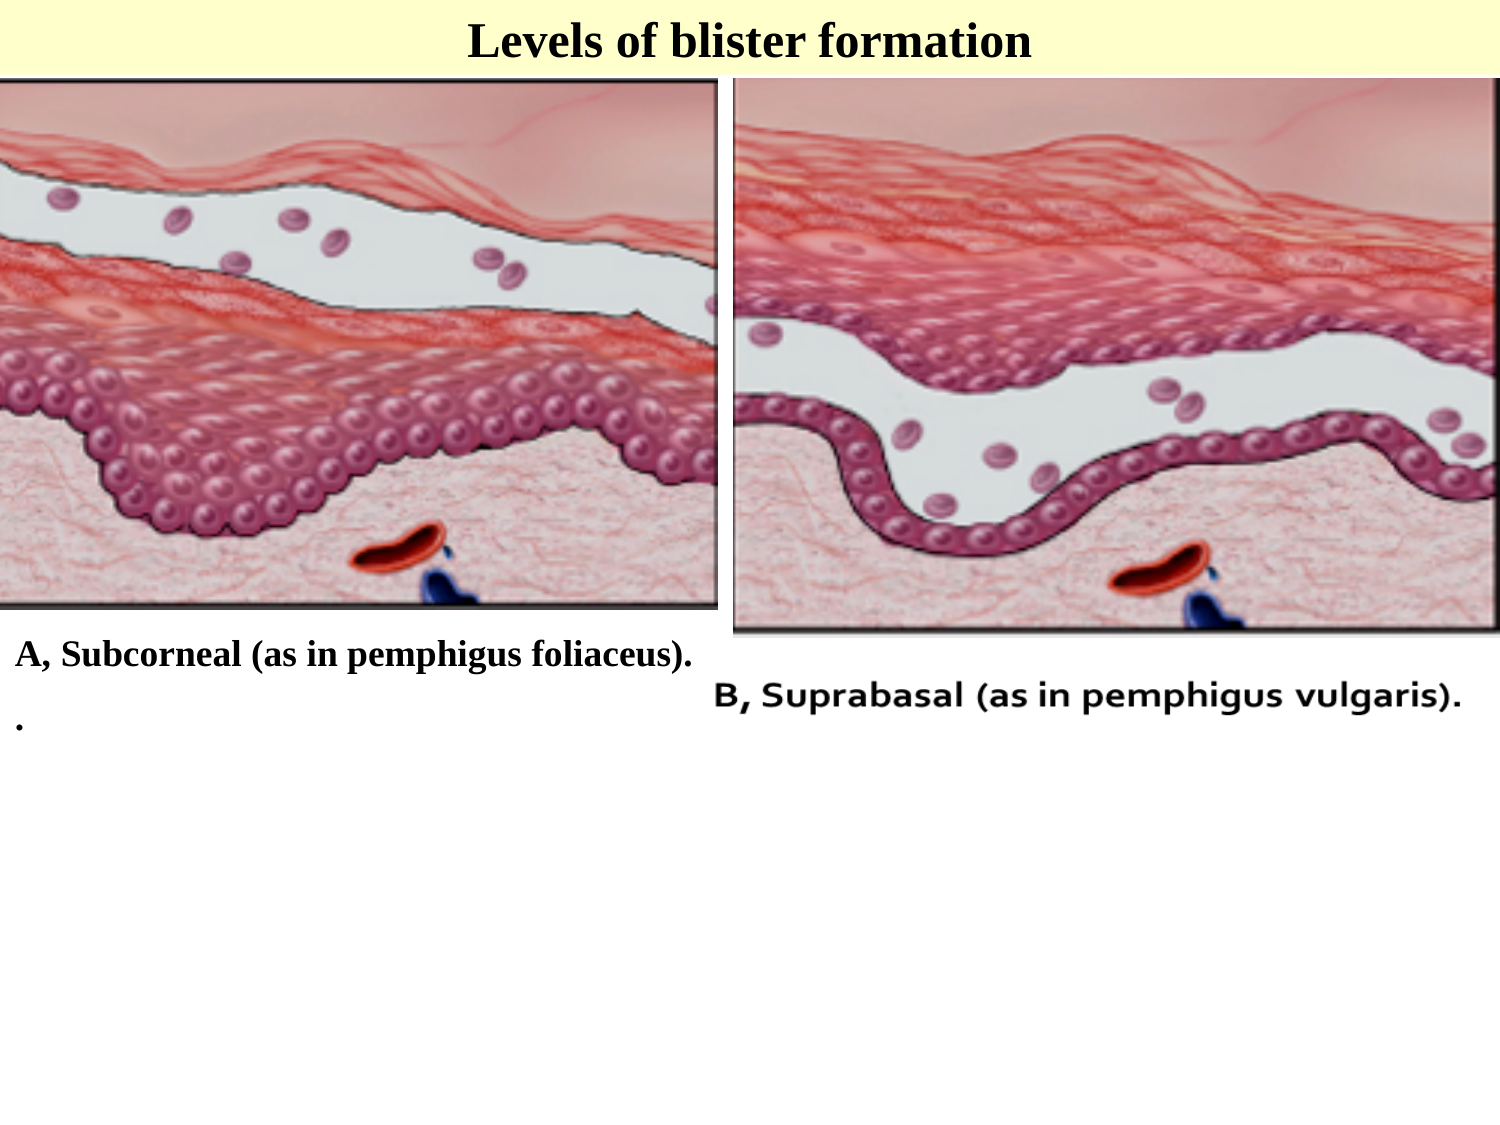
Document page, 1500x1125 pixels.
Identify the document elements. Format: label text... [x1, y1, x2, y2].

picture [0, 78, 718, 610]
picture [687, 662, 1500, 738]
text_box Levels of blister formation [0, 0, 1500, 75]
picture [733, 78, 1500, 638]
text_box A, Subcorneal (as in pemphigus foliaceus). . [0, 621, 1500, 746]
